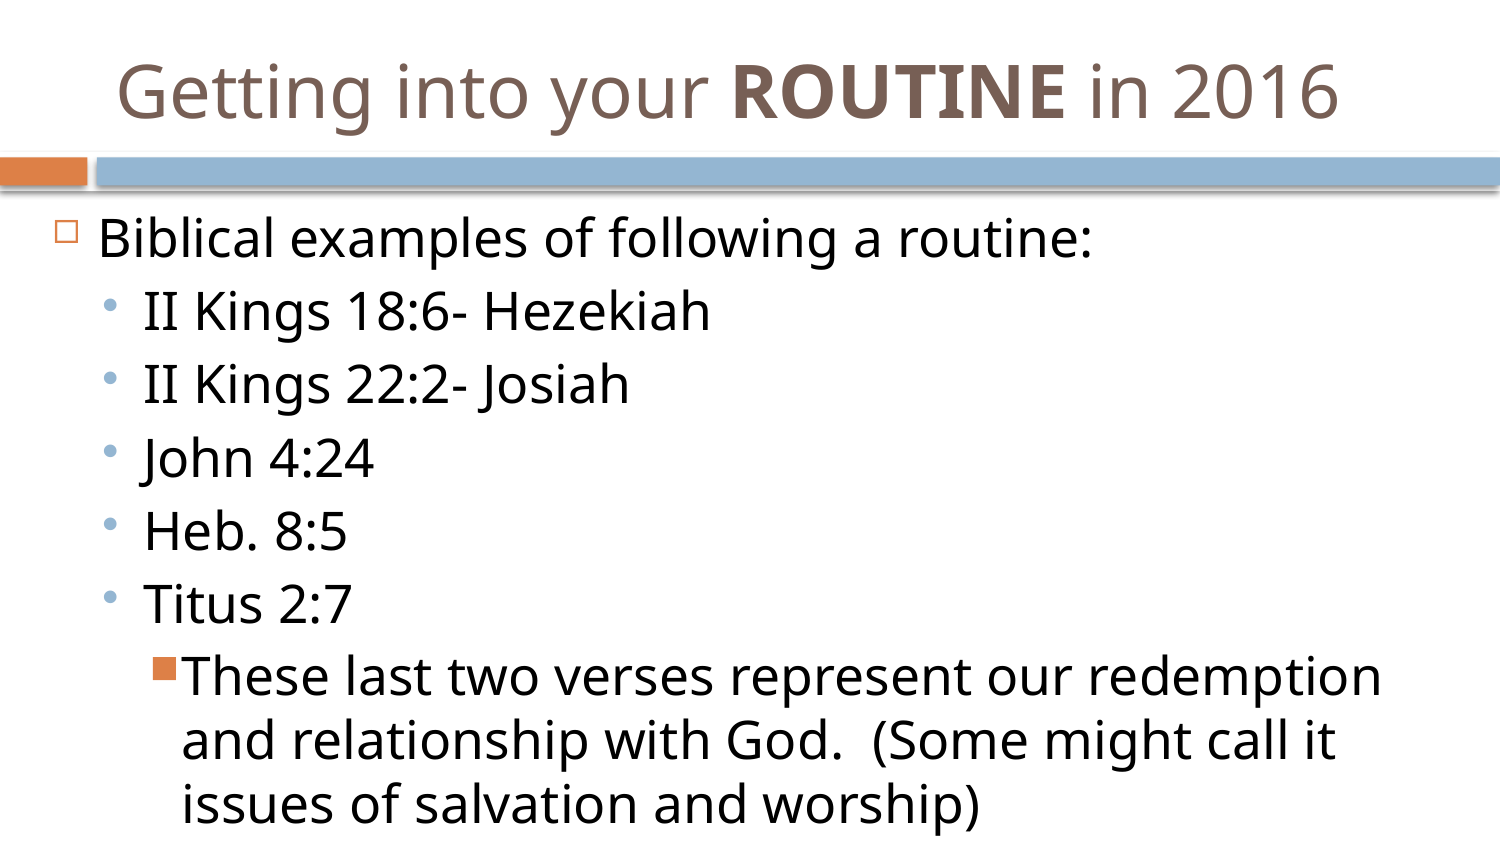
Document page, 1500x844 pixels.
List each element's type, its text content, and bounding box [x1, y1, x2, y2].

list Biblical examples of following a routine: II Kings 18:6- Hezekiah II Kings 22:2- Josiah John 4:24 Heb. 8:5 Titus 2:7 These last two verses represent our redemption and relationship with God. (Some might call it issues of salvation and worship) [37, 196, 1438, 844]
title Getting into your ROUTINE in 2016 [100, 28, 1438, 150]
